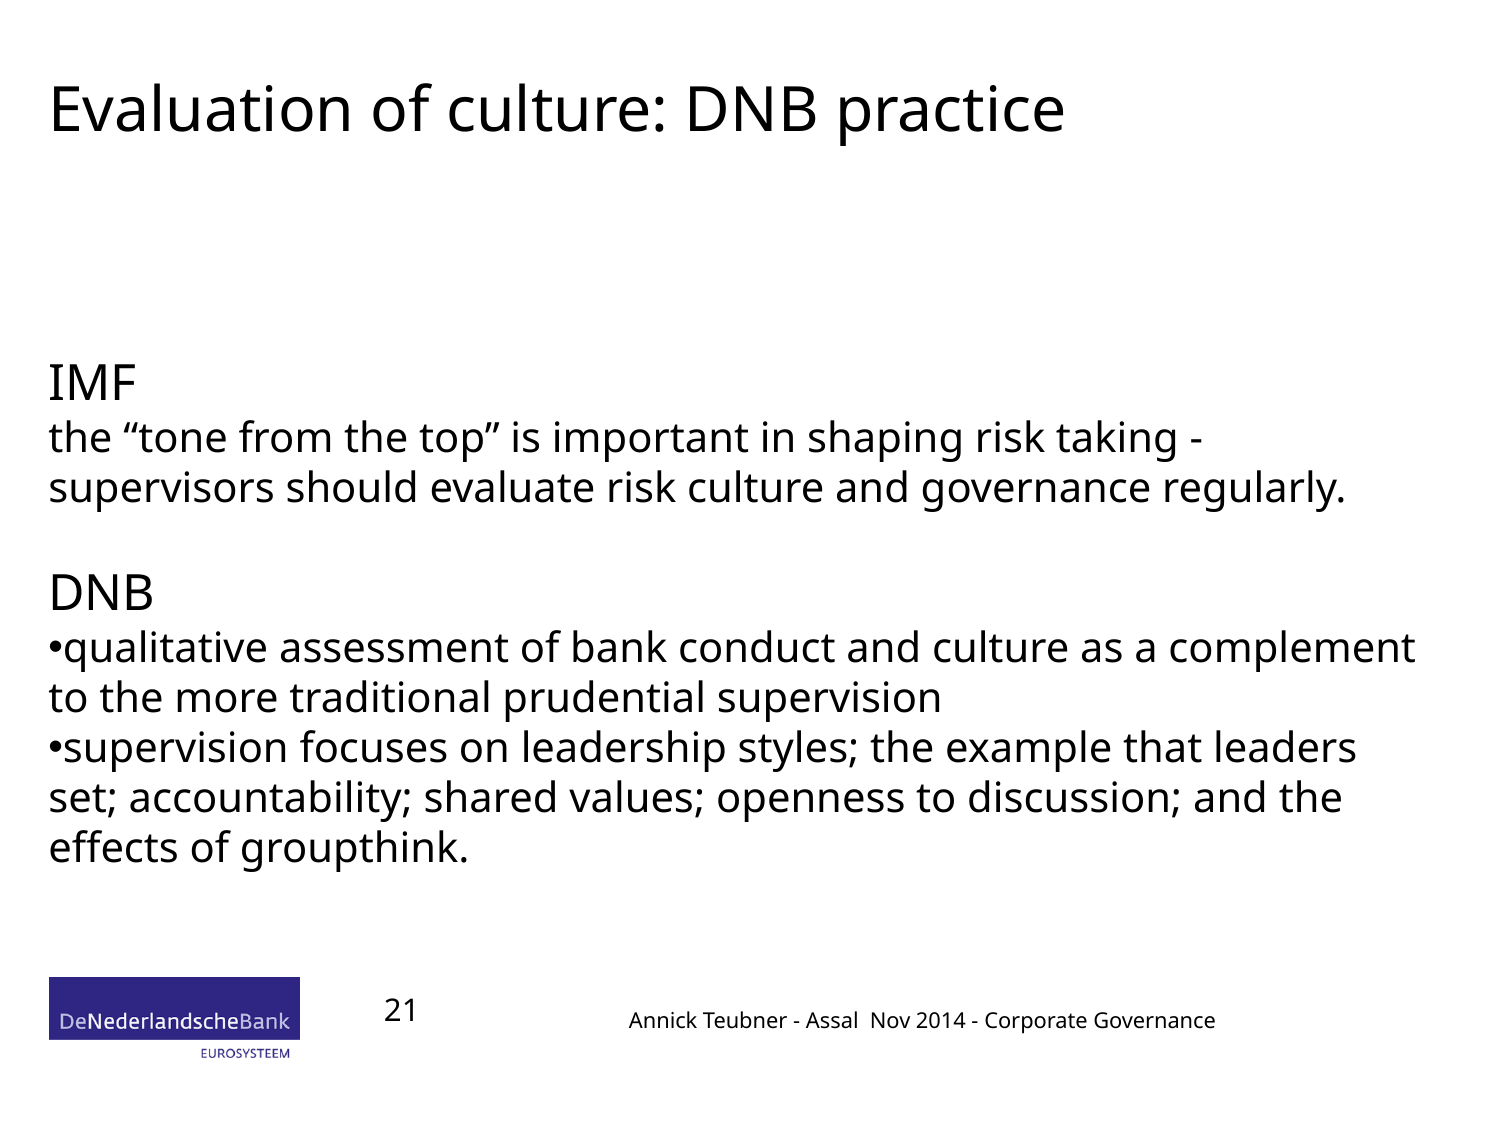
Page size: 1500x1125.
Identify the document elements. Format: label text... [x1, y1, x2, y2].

title Evaluation of culture: DNB practice [48, 65, 1421, 226]
picture [49, 977, 300, 1058]
footer Annick Teubner - Assal Nov 2014 - Corporate Governance [477, 1006, 1217, 1036]
slide_number 21 [352, 972, 452, 1033]
list IMF the “tone from the top” is important in shaping risk taking - supervisors should evaluate risk culture and governance regularly. DNB qualitative assessment of bank conduct and culture as a complement to the more traditional prudential supervision supervision focuses on leadership styles; the example that leaders set; accountability; shared values; openness to discussion; and the effects of groupthink. [48, 350, 1421, 941]
